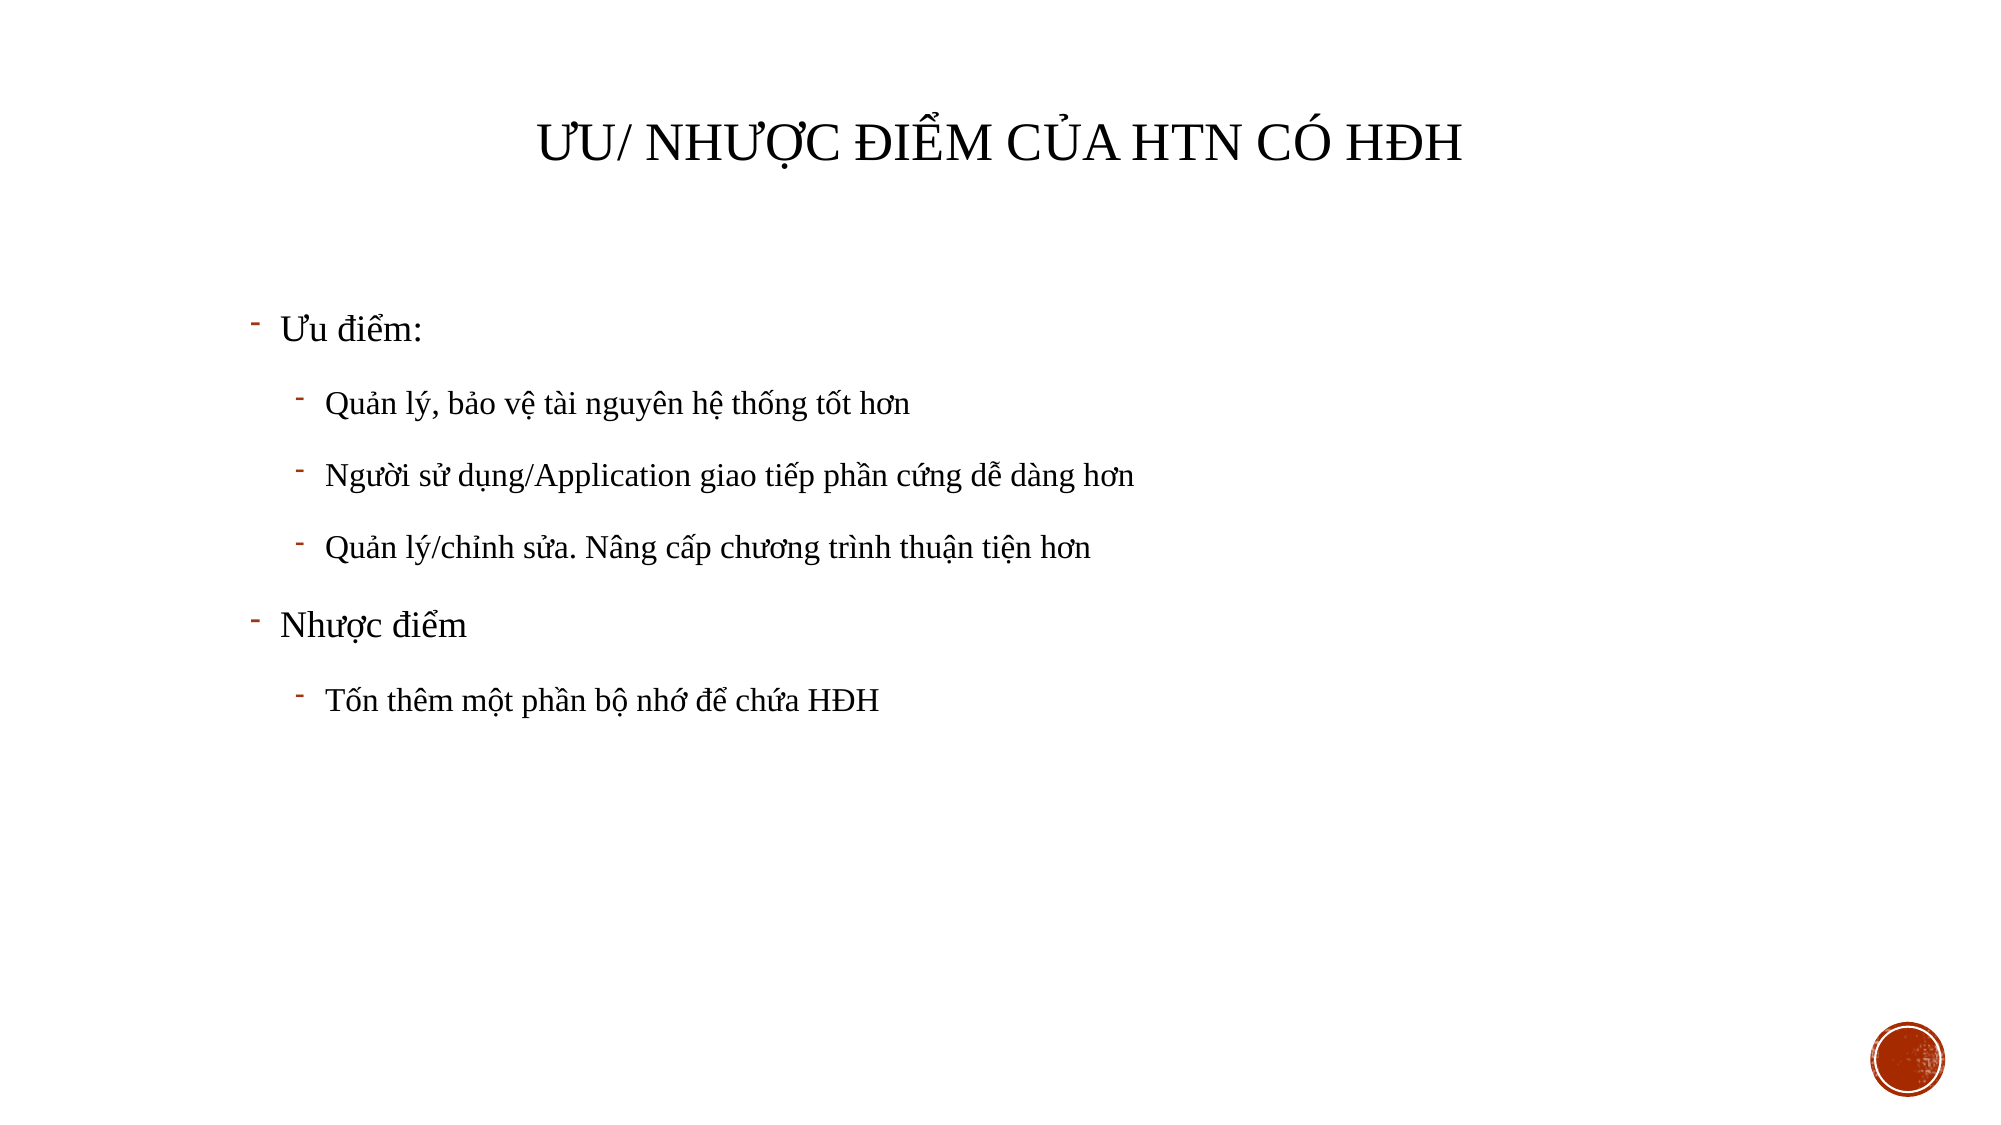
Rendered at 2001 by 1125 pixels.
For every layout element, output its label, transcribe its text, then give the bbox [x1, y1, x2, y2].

title Ưu/ nhược điểm của HTN có HĐH [175, 79, 1826, 257]
list Ưu điểm: Quản lý, bảo vệ tài nguyên hệ thống tốt hơn Người sử dụng/Application giao tiếp phần cứng dễ dàng hơn Quản lý/chỉnh sửa. Nâng cấp chương trình thuận tiện hơn Nhược điểm Tốn thêm một phần bộ nhớ để chứa HĐH [190, 273, 1826, 938]
